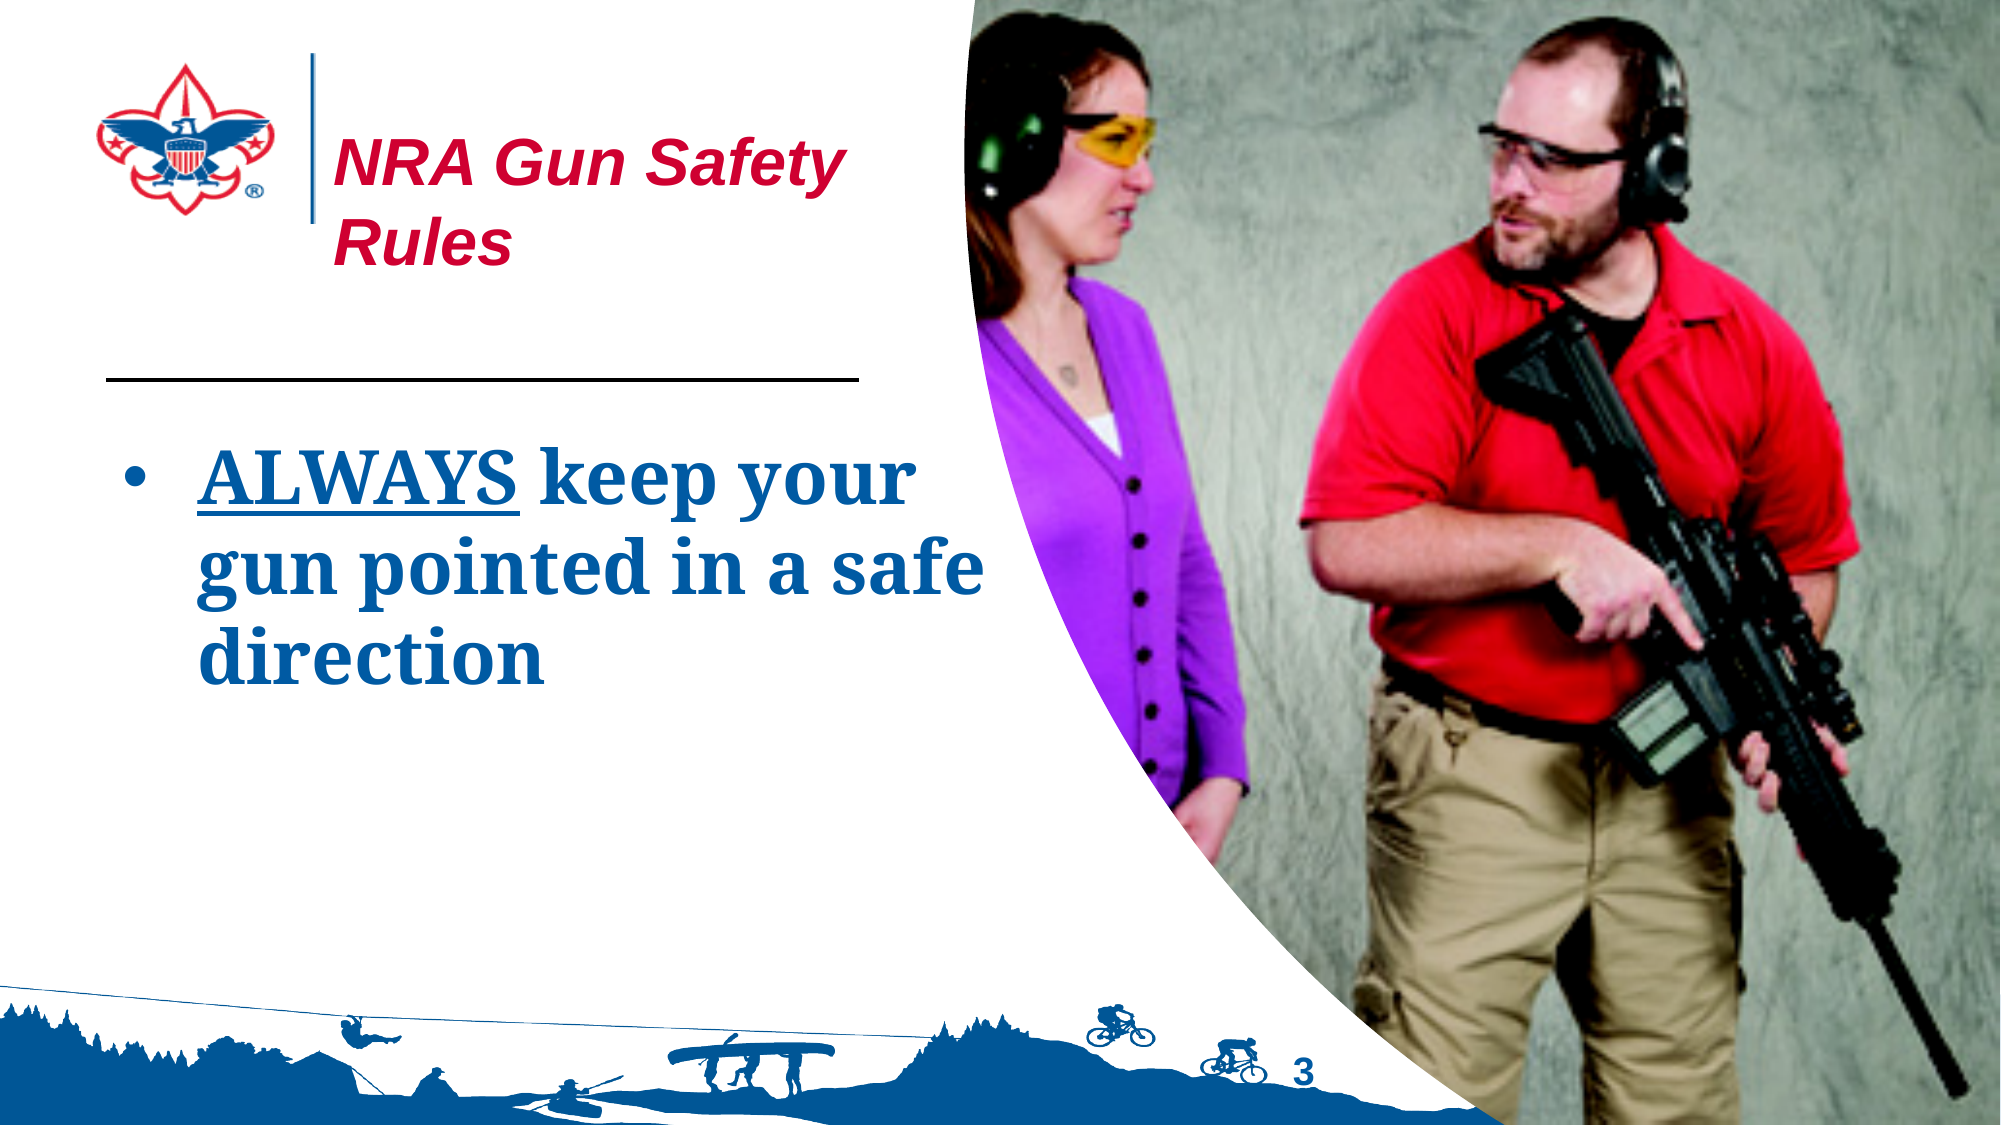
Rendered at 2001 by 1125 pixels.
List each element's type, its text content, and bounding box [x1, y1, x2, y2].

title NRA Gun Safety Rules [318, 59, 948, 338]
list ALWAYS keep your gun pointed in a safe direction [107, 422, 959, 991]
picture [96, 53, 316, 224]
picture [0, 0, 2001, 1125]
